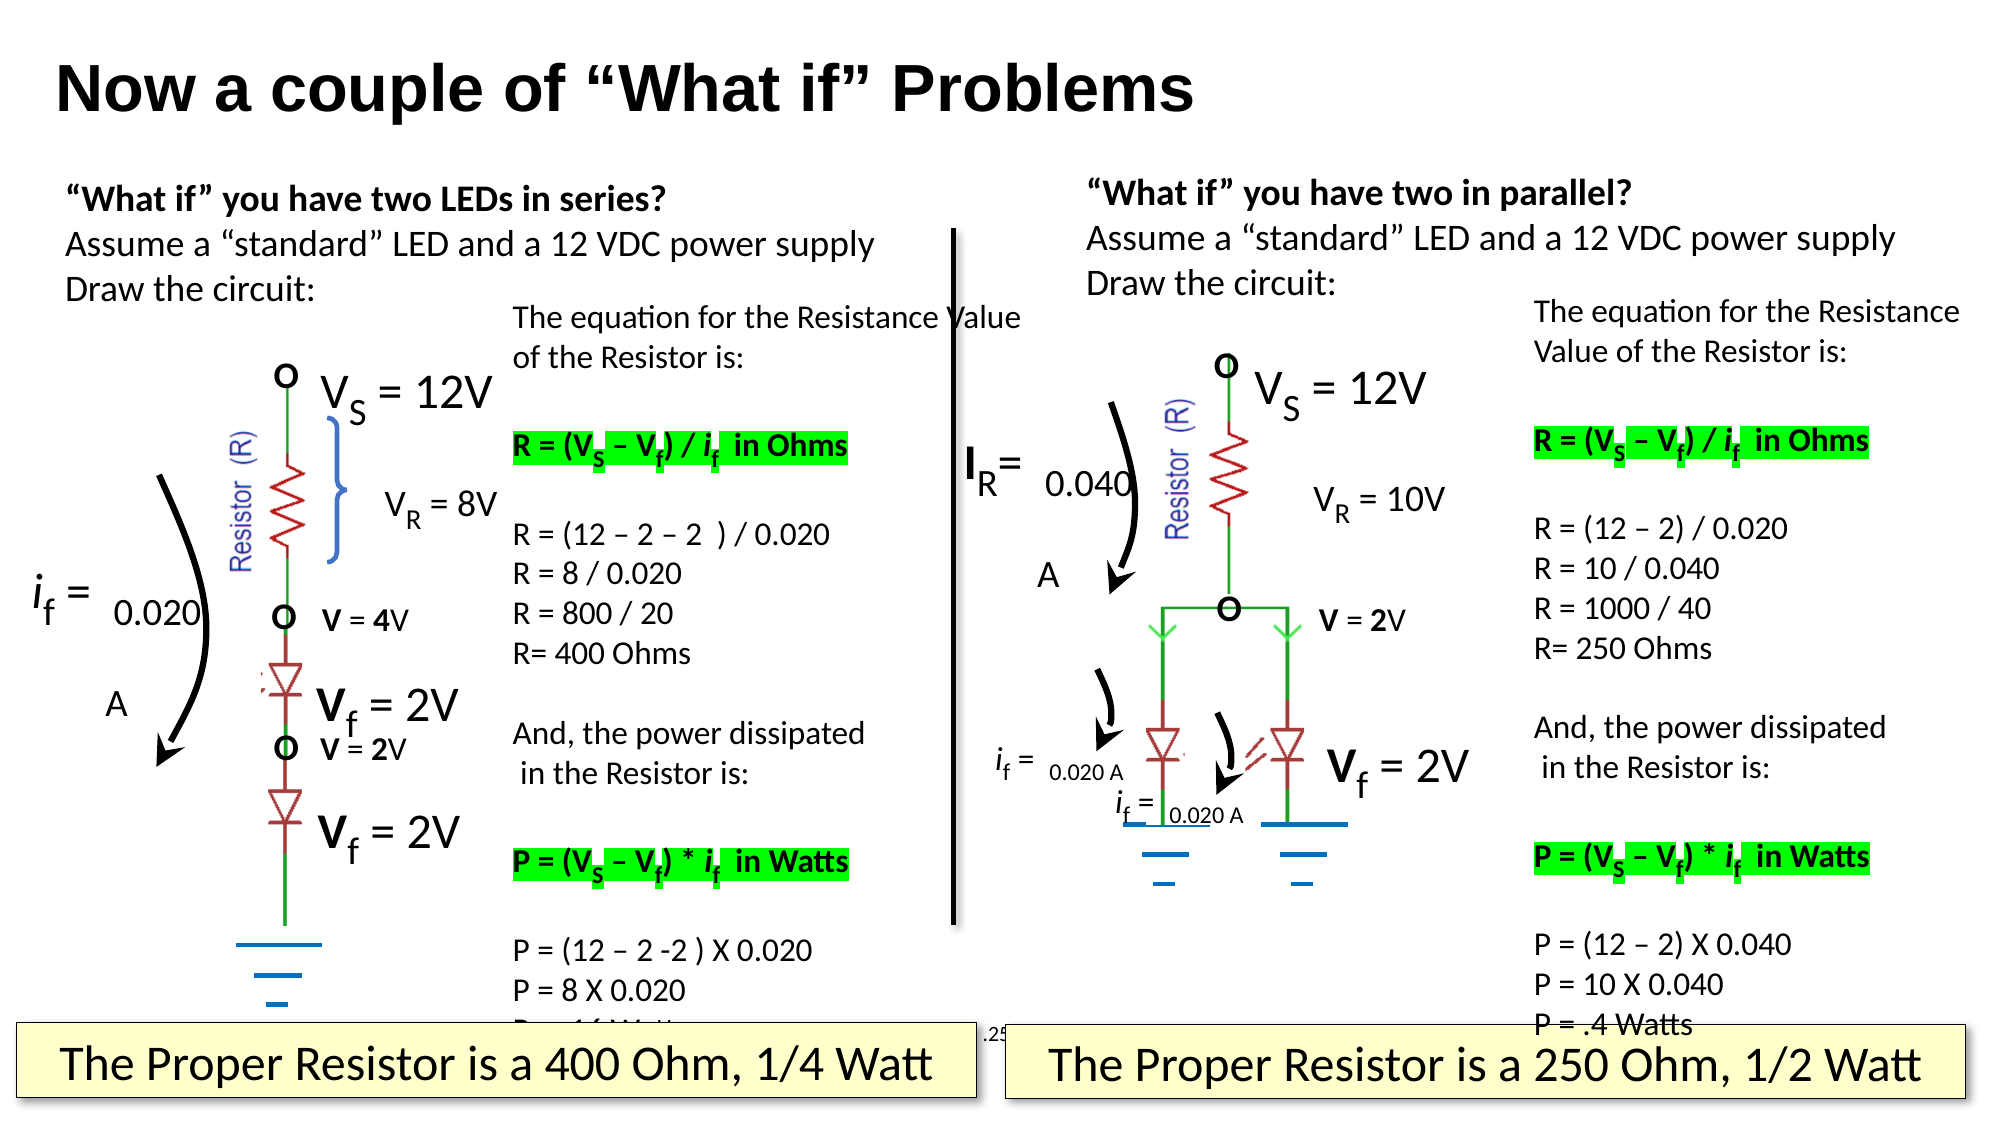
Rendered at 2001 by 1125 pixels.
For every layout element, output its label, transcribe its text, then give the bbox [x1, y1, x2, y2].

title Now a couple of “What if” Problems [40, 43, 1766, 136]
text_box The Proper Resistor is a 250 Ohm, 1/2 Watt [1039, 1025, 1966, 1099]
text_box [16, 166, 1039, 1099]
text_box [953, 160, 2000, 1025]
